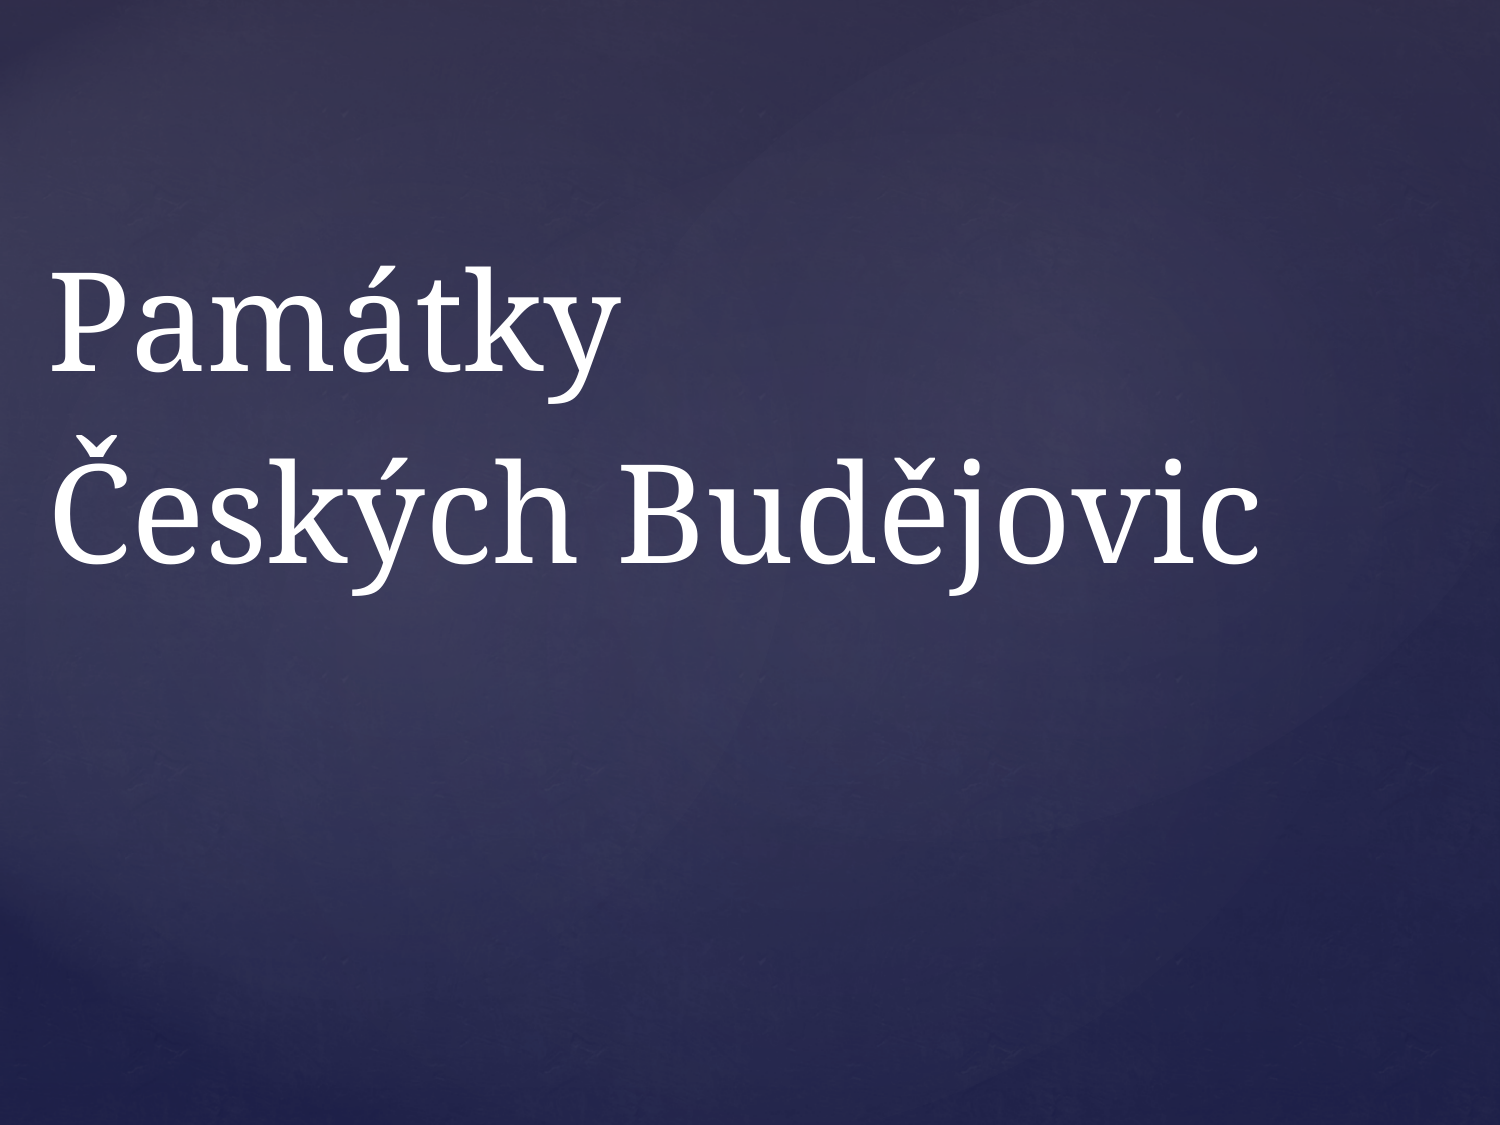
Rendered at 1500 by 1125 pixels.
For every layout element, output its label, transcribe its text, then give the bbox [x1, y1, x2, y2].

list Památky Českých Budějovic [29, 112, 1350, 713]
